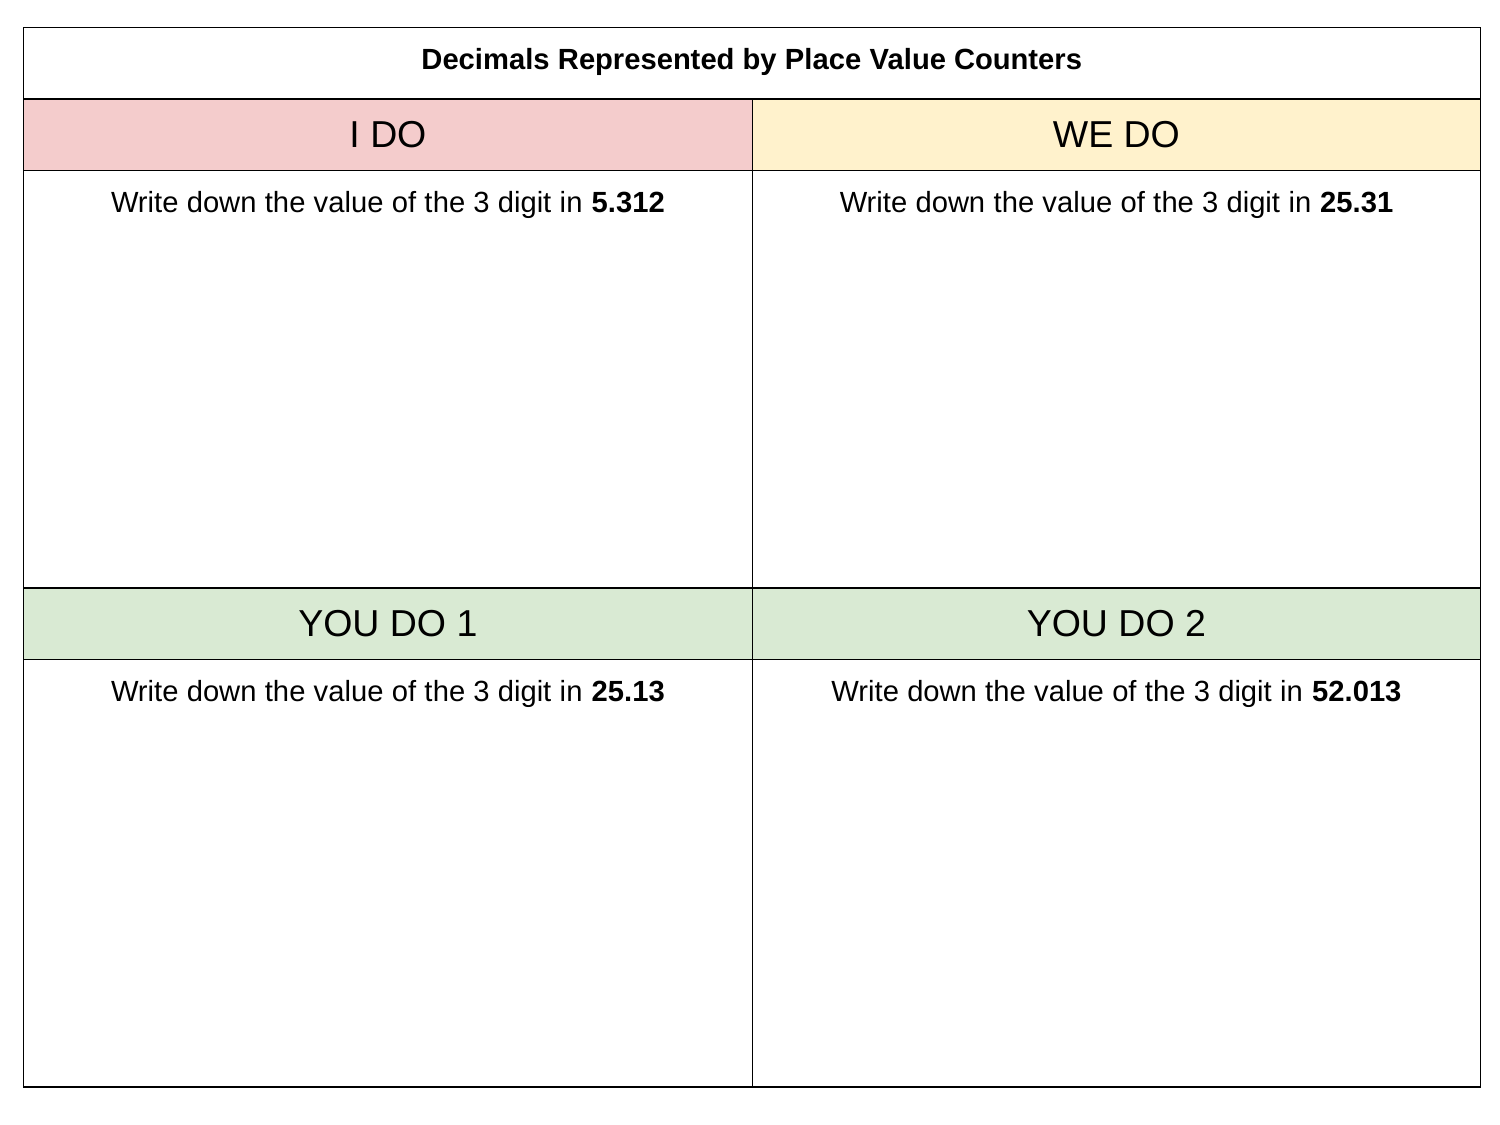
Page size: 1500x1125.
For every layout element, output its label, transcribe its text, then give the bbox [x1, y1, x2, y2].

table_cell Write down the value of the 3 digit in 52.013 [753, 660, 1480, 1086]
table_cell Write down the value of the 3 digit in 5.312 [24, 171, 752, 587]
table_header Decimals Represented by Place Value Counters [24, 28, 1480, 98]
table_cell YOU DO 1 [24, 589, 752, 659]
table_cell WE DO [753, 100, 1480, 170]
table_cell Write down the value of the 3 digit in 25.31 [753, 171, 1480, 587]
table_cell I DO [24, 100, 752, 170]
table_cell Write down the value of the 3 digit in 25.13 [24, 660, 752, 1086]
table_cell YOU DO 2 [753, 589, 1480, 659]
